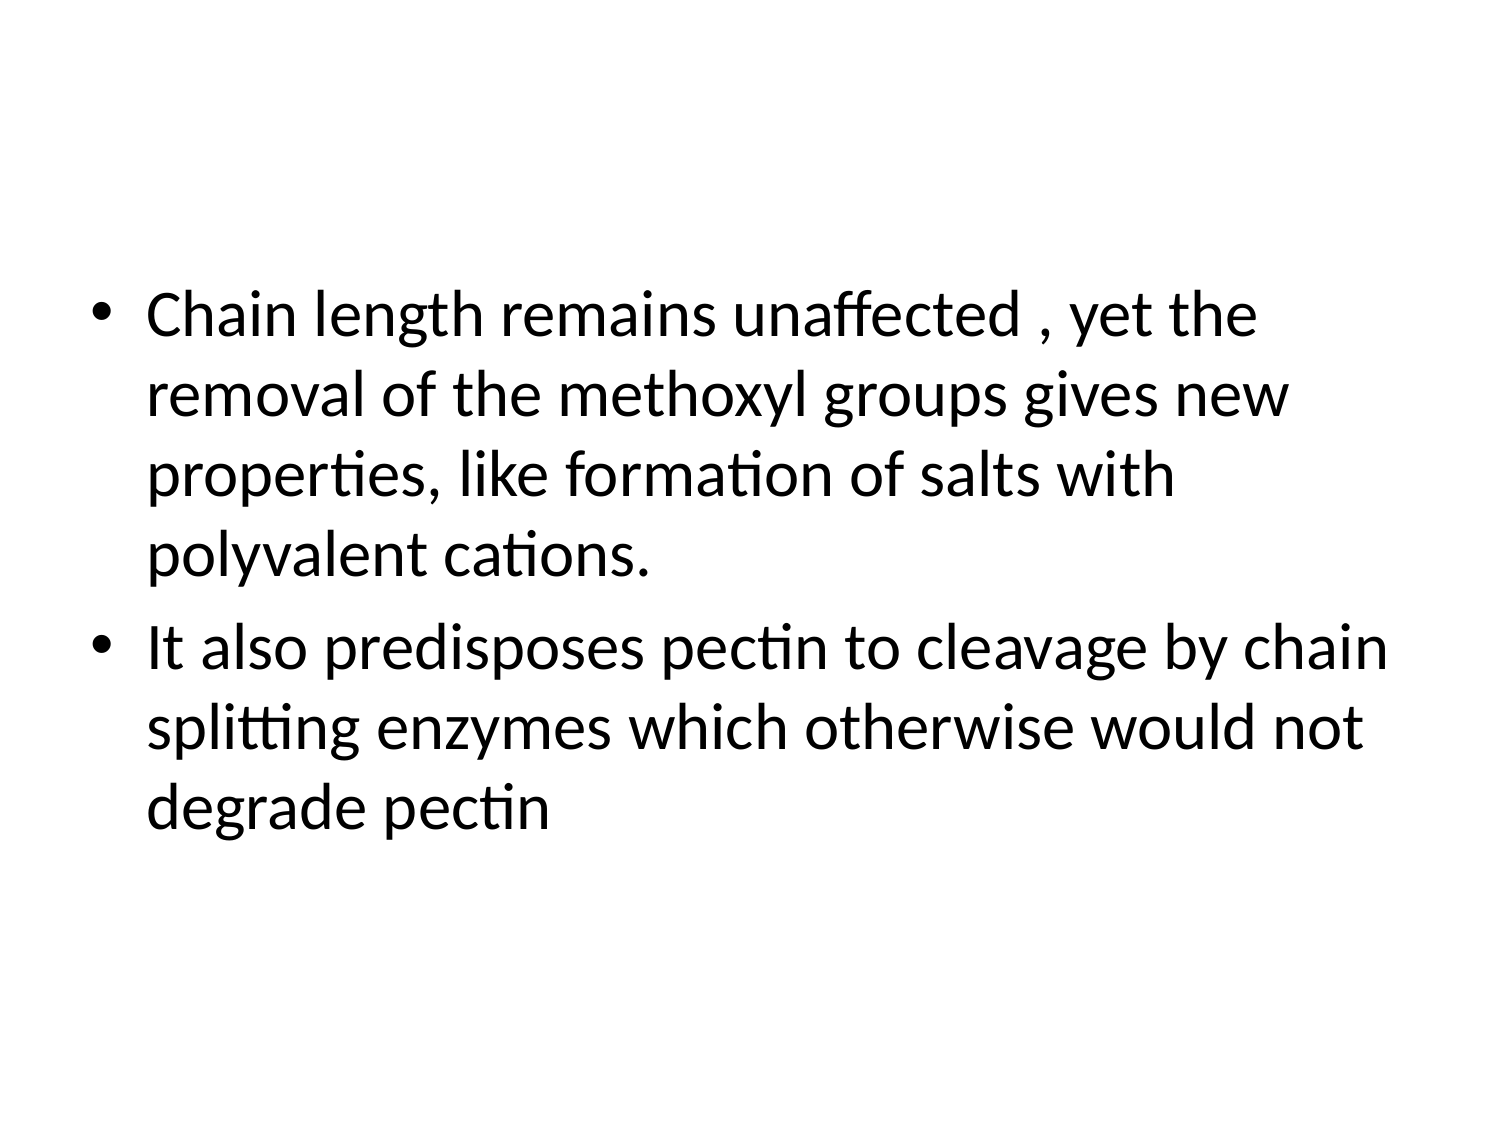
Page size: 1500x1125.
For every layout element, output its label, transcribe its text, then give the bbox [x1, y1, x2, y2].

list Chain length remains unaffected , yet the removal of the methoxyl groups gives new properties, like formation of salts with polyvalent cations. It also predisposes pectin to cleavage by chain splitting enzymes which otherwise would not degrade pectin [75, 262, 1425, 1005]
